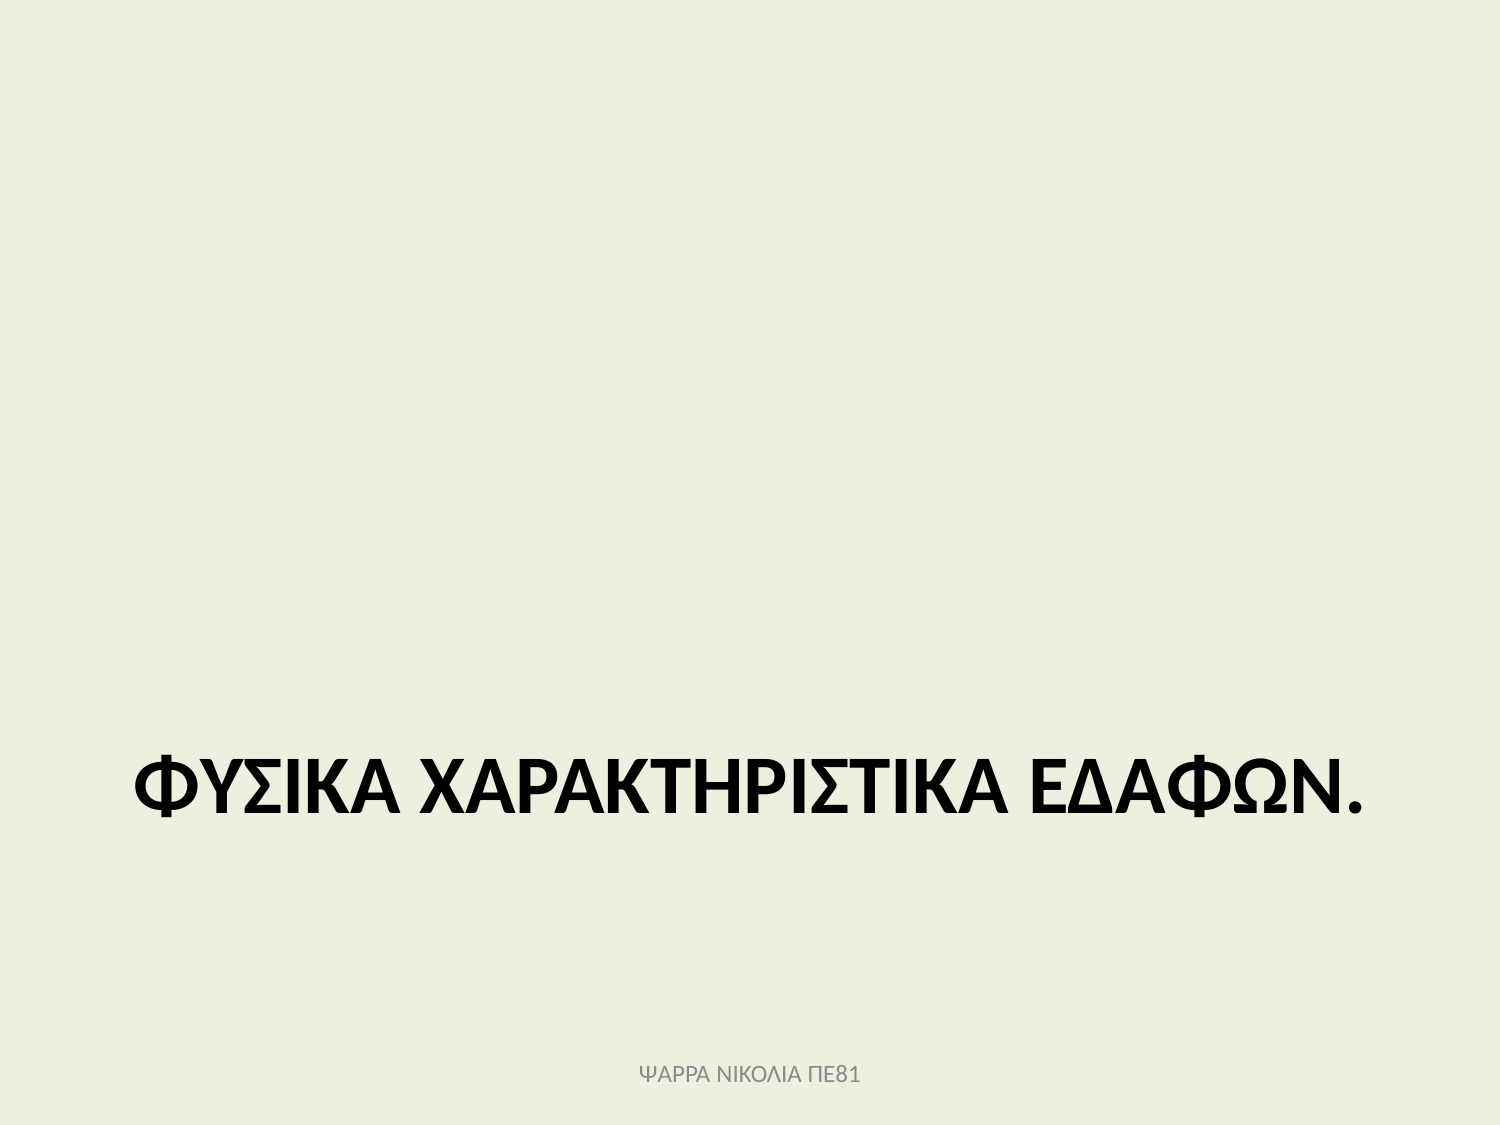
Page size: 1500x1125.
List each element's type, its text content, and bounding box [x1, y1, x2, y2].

title Φυσικά Χαρακτηριστικά Εδαφών. [118, 722, 1394, 947]
footer ΨΑΡΡΑ ΝΙΚΟΛΙΑ ΠΕ81 [512, 1042, 988, 1103]
